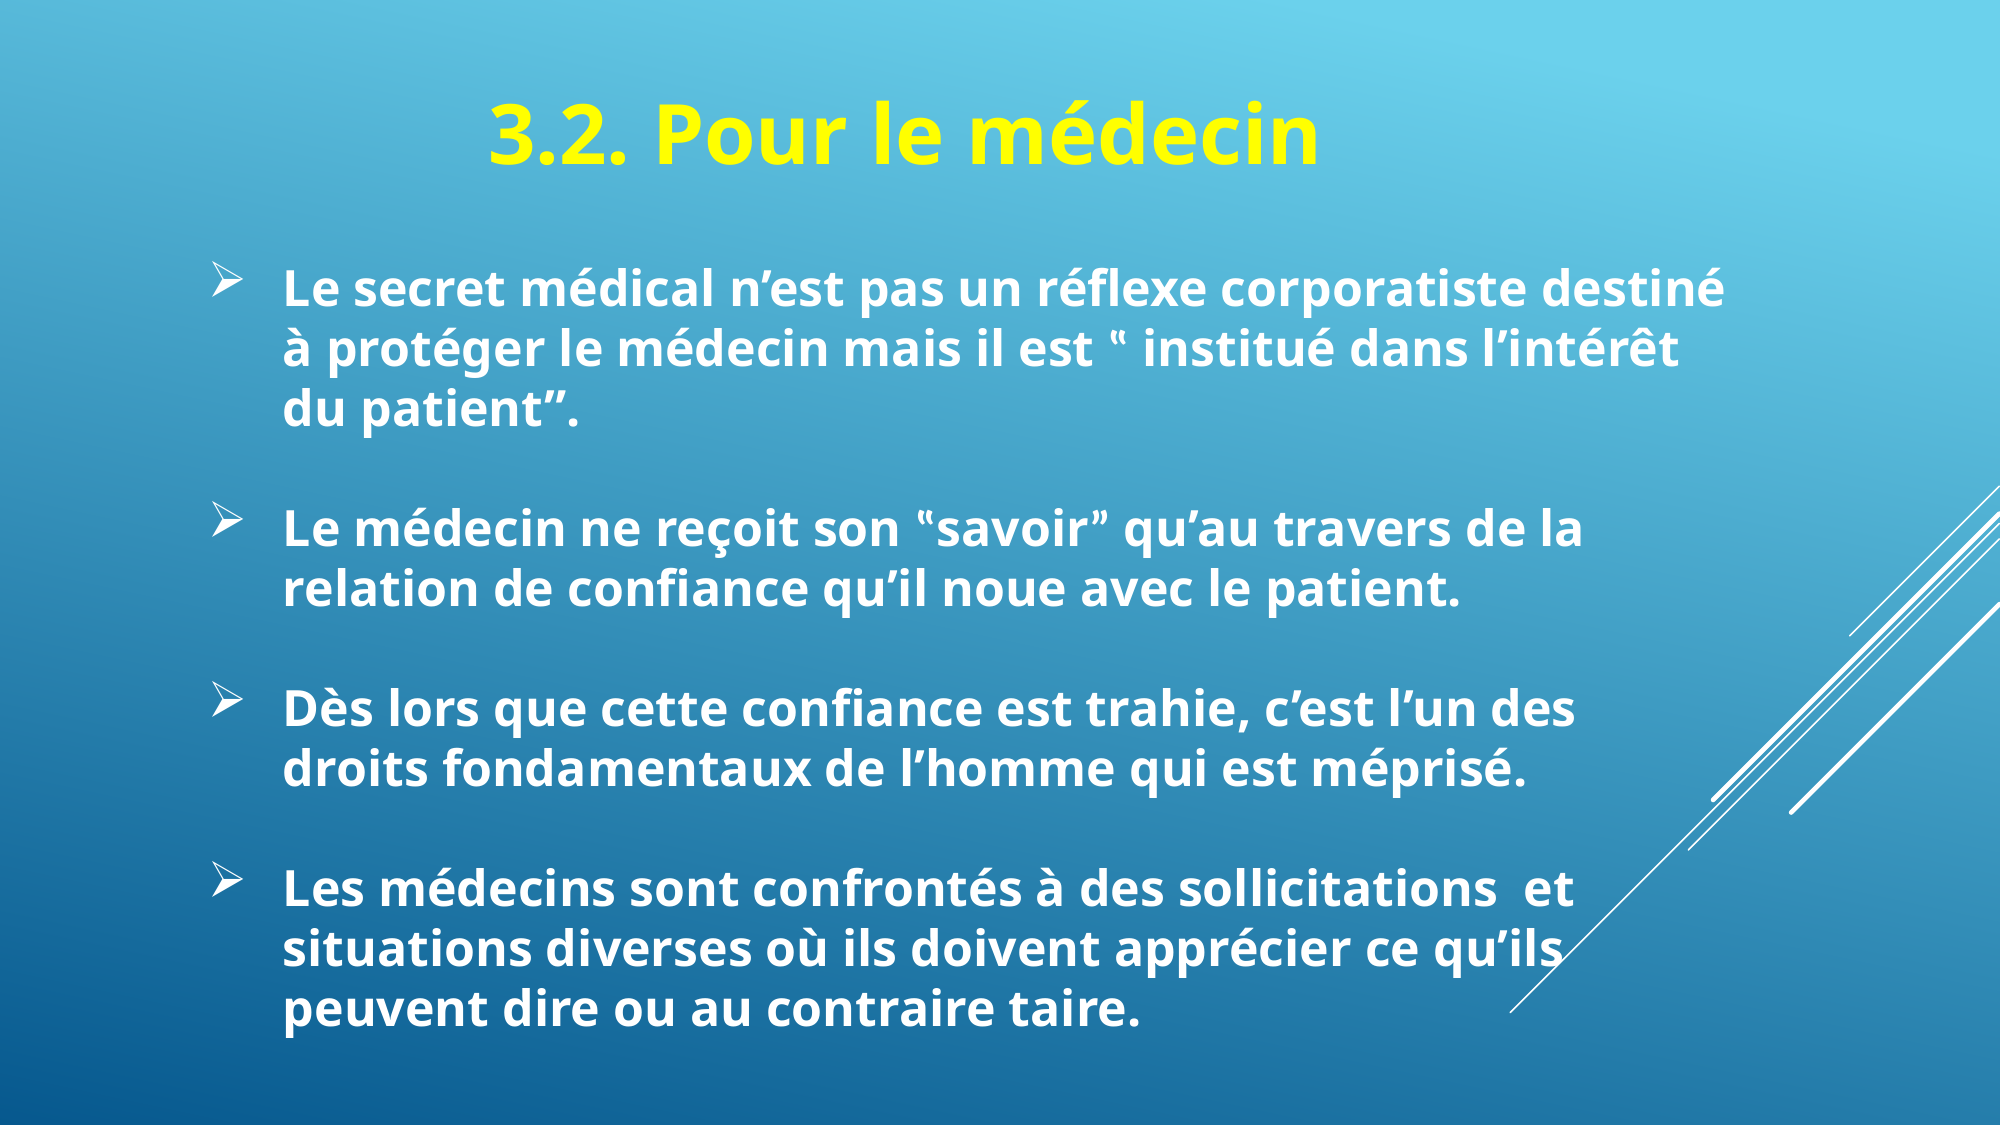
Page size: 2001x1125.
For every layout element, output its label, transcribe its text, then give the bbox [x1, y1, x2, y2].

text_box 3.2. Pour le médecin [398, 73, 1387, 189]
text_box Le secret médical n’est pas un réflexe corporatiste destiné à protéger le médecin mais il est ‟ institué dans l’intérêt du patient”. Le médecin ne reçoit son ‟savoir” qu’au travers de la relation de confiance qu’il noue avec le patient. Dès lors que cette confiance est trahie, c’est l’un des droits fondamentaux de l’homme qui est méprisé. Les médecins sont confrontés à des sollicitations et situations diverses où ils doivent apprécier ce qu’ils peuvent dire ou au contraire taire. [43, 248, 1742, 1044]
